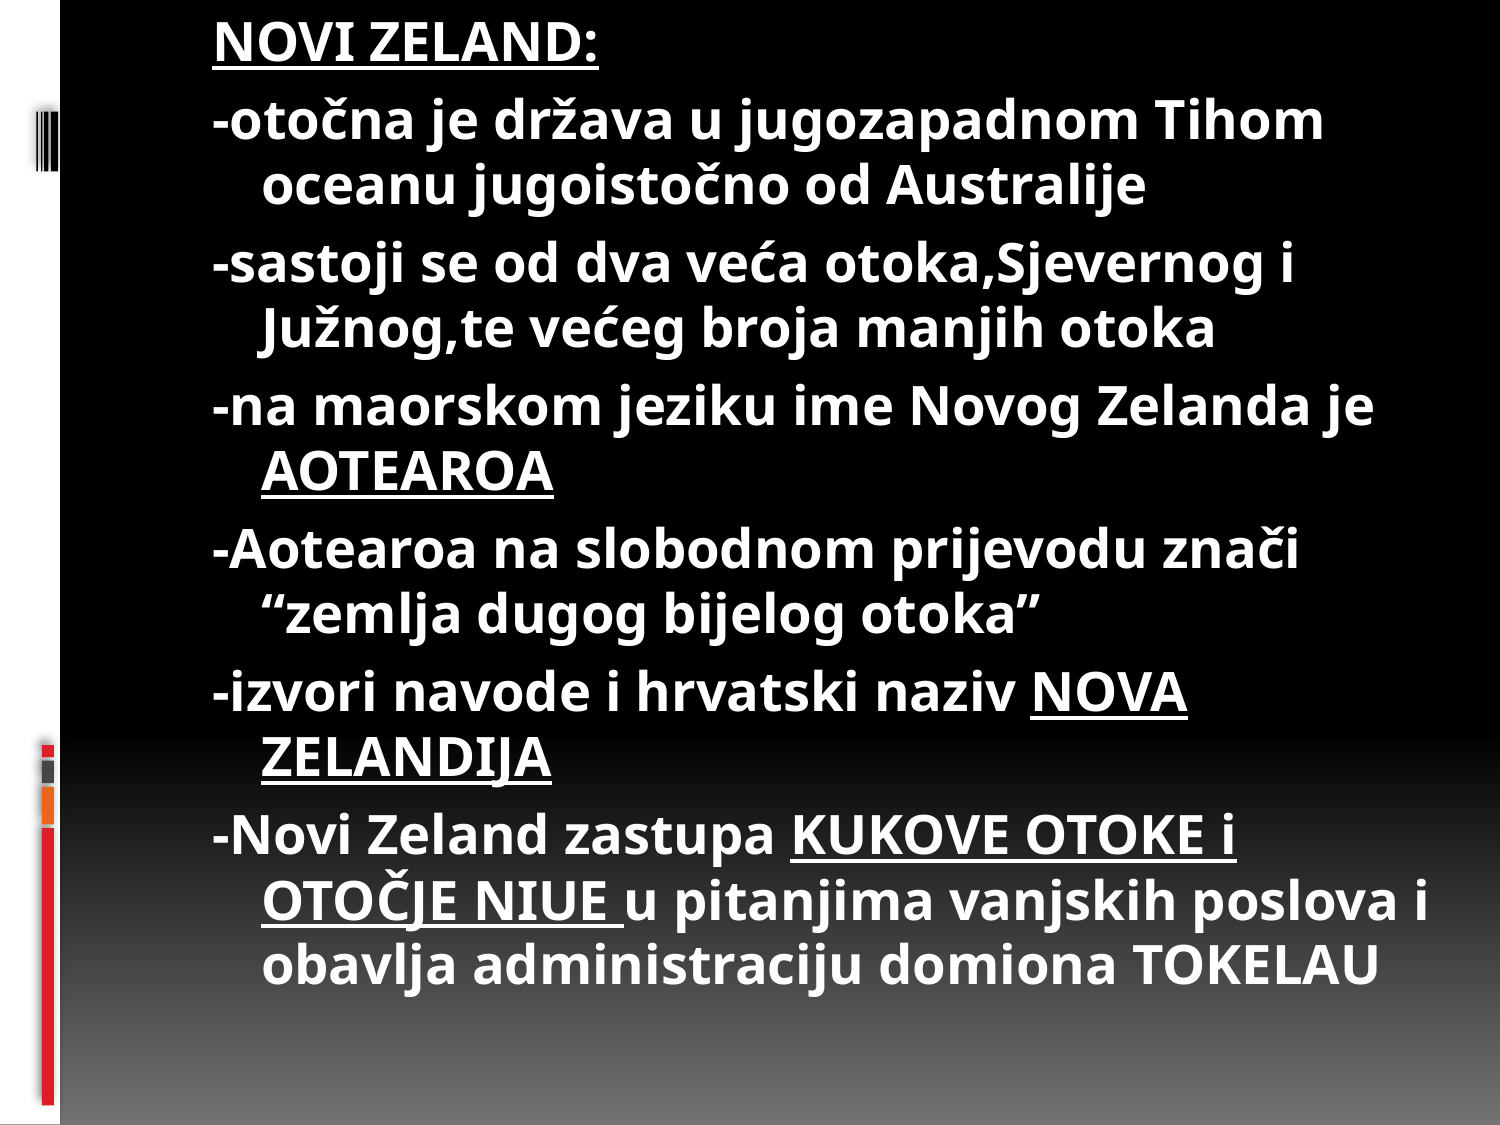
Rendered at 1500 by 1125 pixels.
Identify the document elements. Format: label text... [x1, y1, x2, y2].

list NOVI ZELAND: -otočna je država u jugozapadnom Tihom oceanu jugoistočno od Australije -sastoji se od dva veća otoka,Sjevernog i Južnog,te većeg broja manjih otoka -na maorskom jeziku ime Novog Zelanda je AOTEAROA -Aotearoa na slobodnom prijevodu znači “zemlja dugog bijelog otoka” -izvori navode i hrvatski naziv NOVA ZELANDIJA -Novi Zeland zastupa KUKOVE OTOKE i OTOČJE NIUE u pitanjima vanjskih poslova i obavlja administraciju domiona TOKELAU [187, 0, 1463, 1090]
